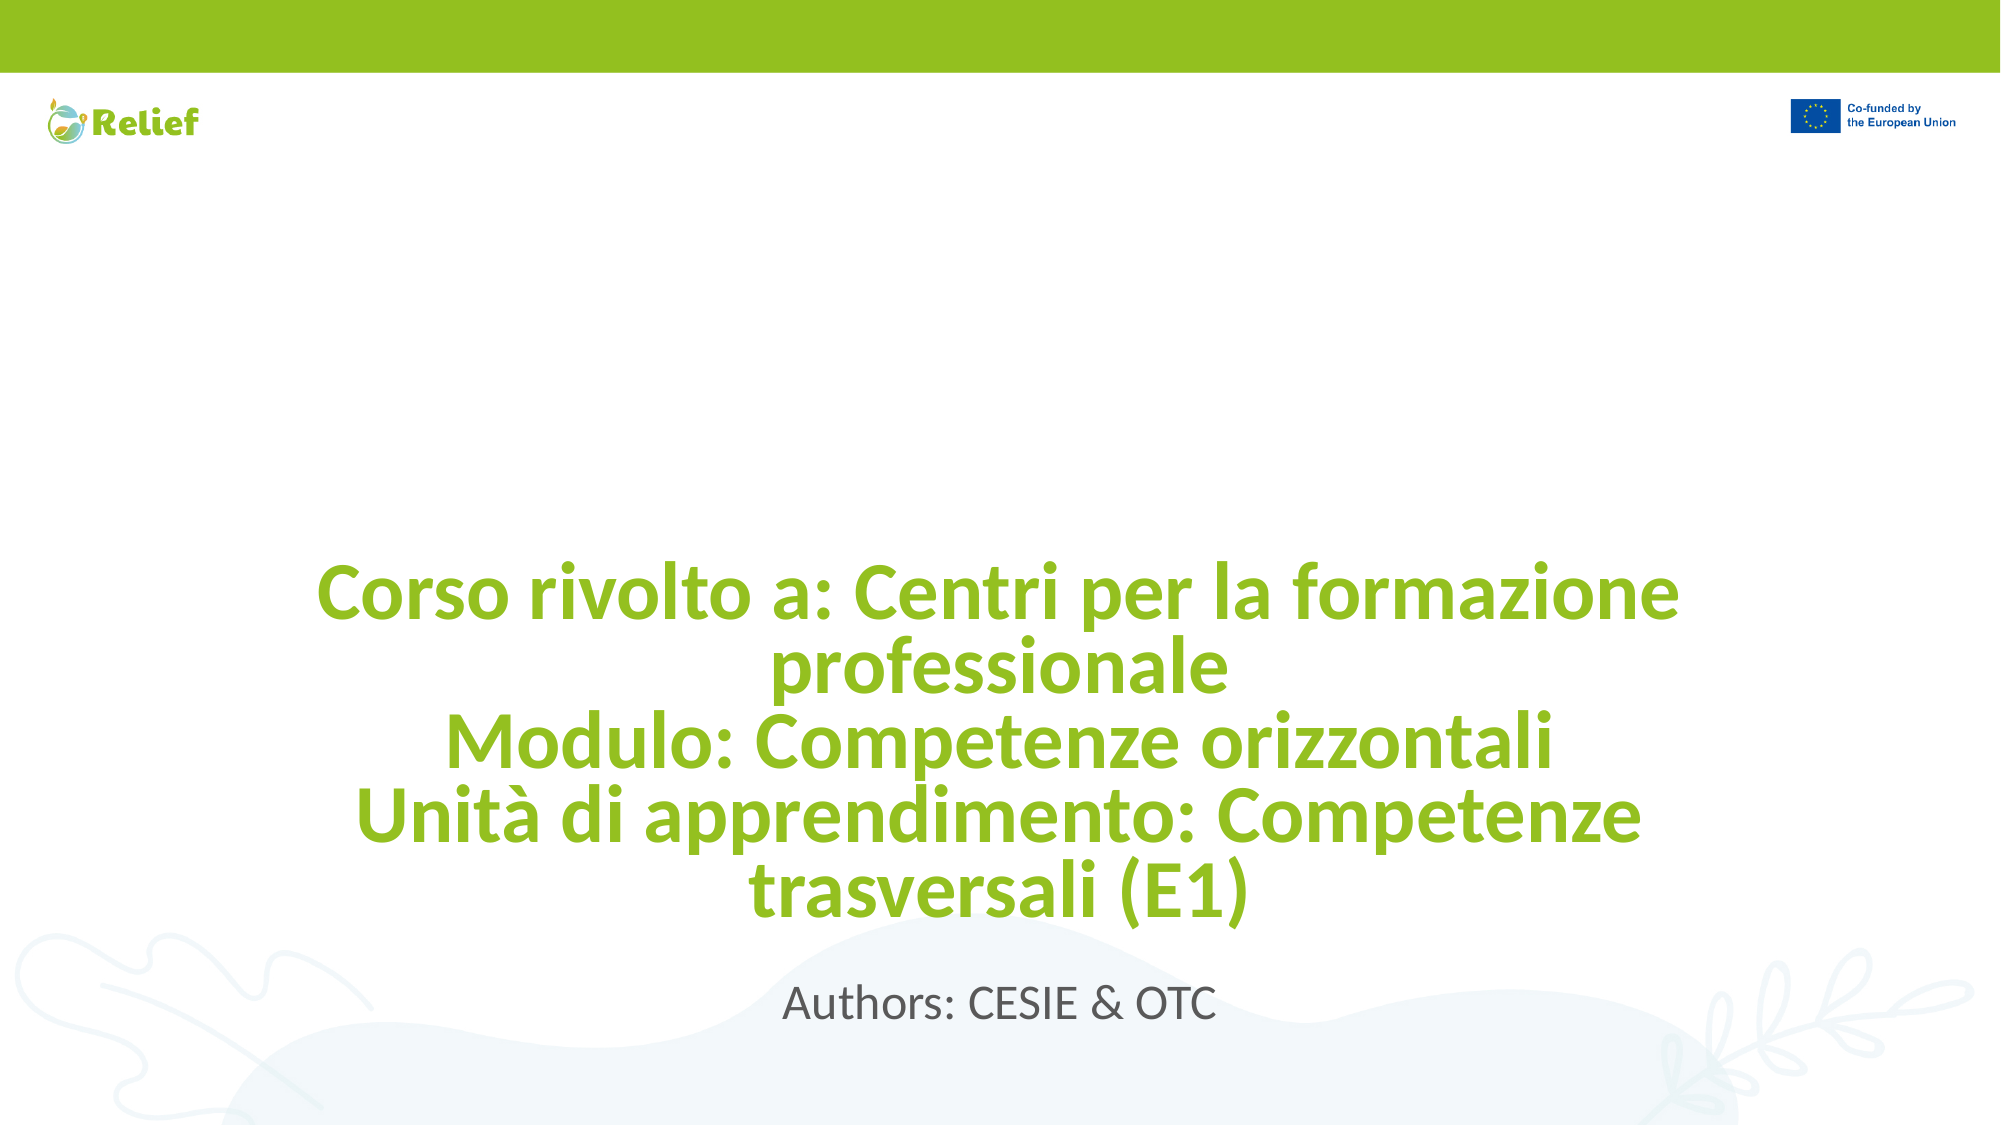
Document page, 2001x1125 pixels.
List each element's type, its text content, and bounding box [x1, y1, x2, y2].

picture [0, 0, 2001, 1125]
subtitle Authors: CESIE & OTC [249, 968, 1750, 1076]
title Corso rivolto a: Centri per la formazione professionale Modulo: Competenze orizzontali Unità di apprendimento: Competenze trasversali (E1) [249, 547, 1750, 940]
